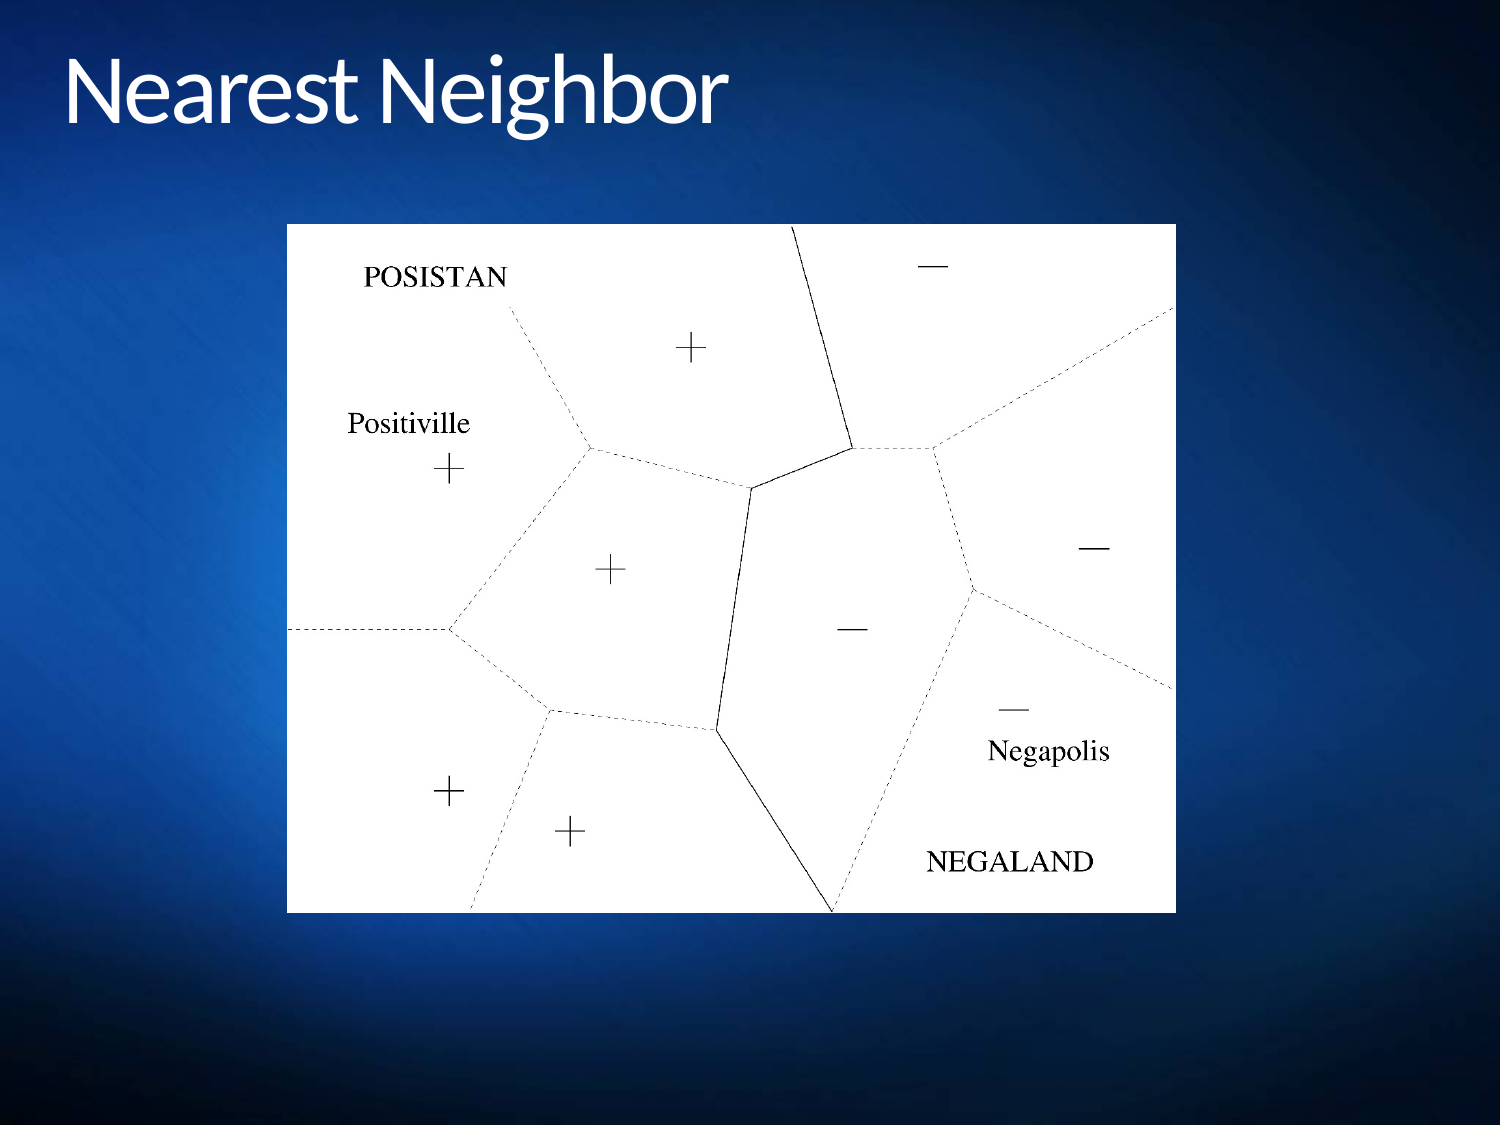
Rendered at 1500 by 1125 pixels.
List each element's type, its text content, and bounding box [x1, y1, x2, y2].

title Nearest Neighbor [62, 37, 1438, 147]
picture [0, 0, 1500, 1125]
